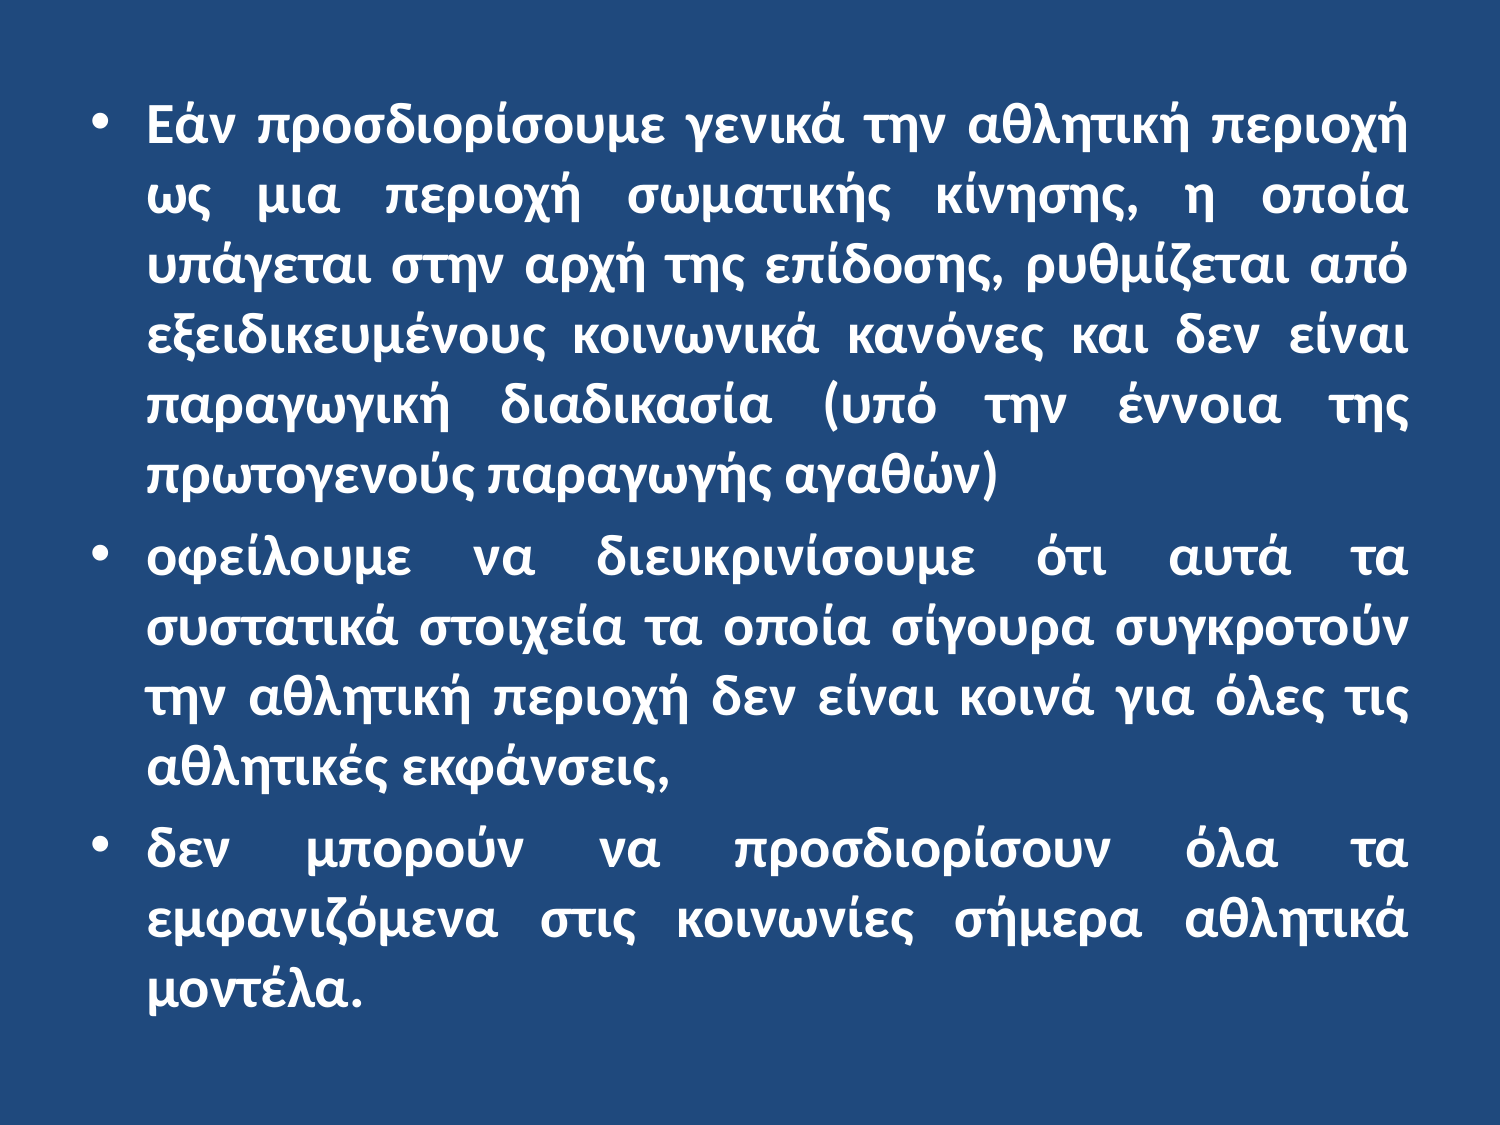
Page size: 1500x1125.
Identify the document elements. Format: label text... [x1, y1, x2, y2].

list Εάν προσδιορίσουμε γενικά την αθλητική περιοχή ως μια περιοχή σωματικής κίνησης, η οποία υπάγεται στην αρχή της επίδοσης, ρυθμίζεται από εξειδικευμένους κοινωνικά κανόνες και δεν είναι παραγωγική διαδικασία (υπό την έννοια της πρωτογενούς παραγωγής αγαθών) οφείλουμε να διευκρινίσουμε ότι αυτά τα συστατικά στοιχεία τα οποία σίγουρα συγκροτούν την αθλητική περιοχή δεν είναι κοινά για όλες τις αθλητικές εκφάνσεις, δεν μπορούν να προσδιορίσουν όλα τα εμφανιζόμενα στις κοινωνίες σήμερα αθλητικά μοντέλα. [75, 78, 1425, 1005]
